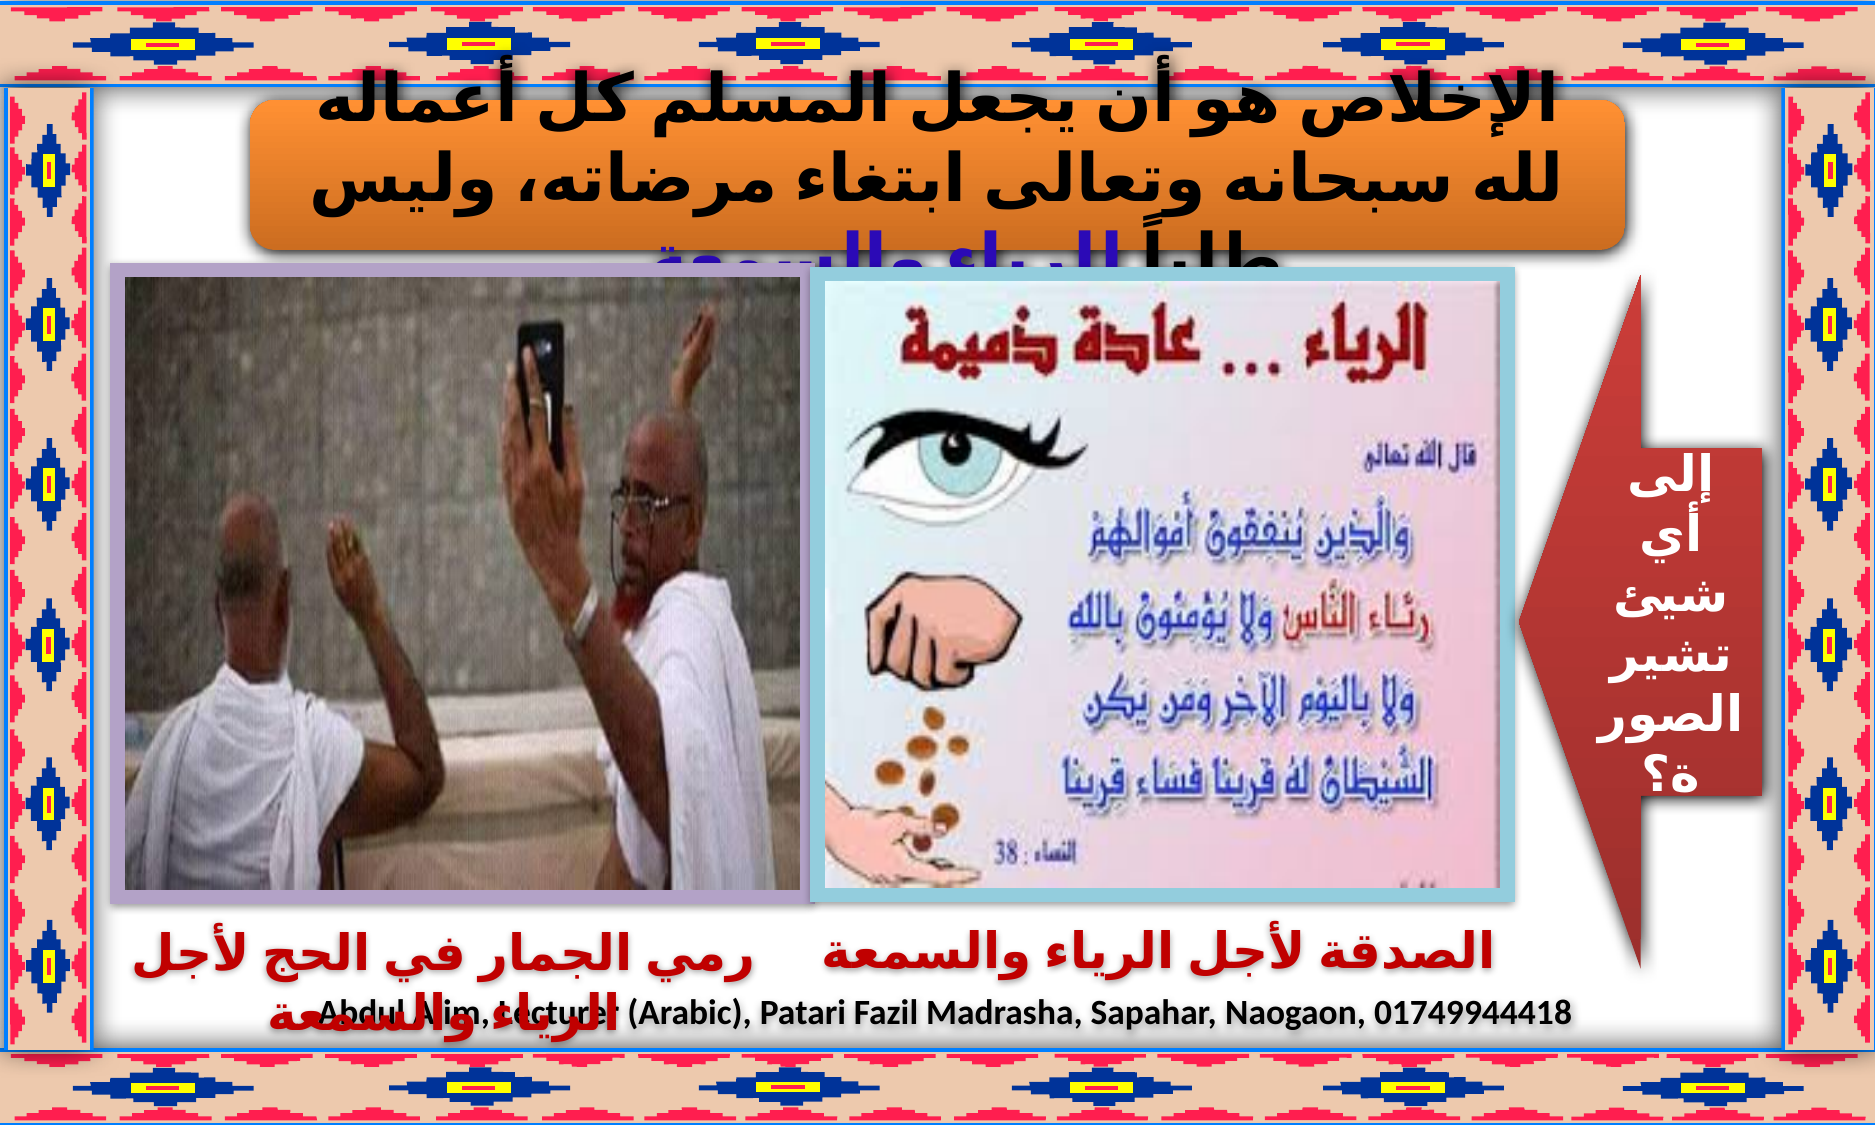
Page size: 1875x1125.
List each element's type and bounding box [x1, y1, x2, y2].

picture [824, 280, 1501, 888]
text_box [0, 0, 1875, 1125]
picture [124, 276, 801, 890]
